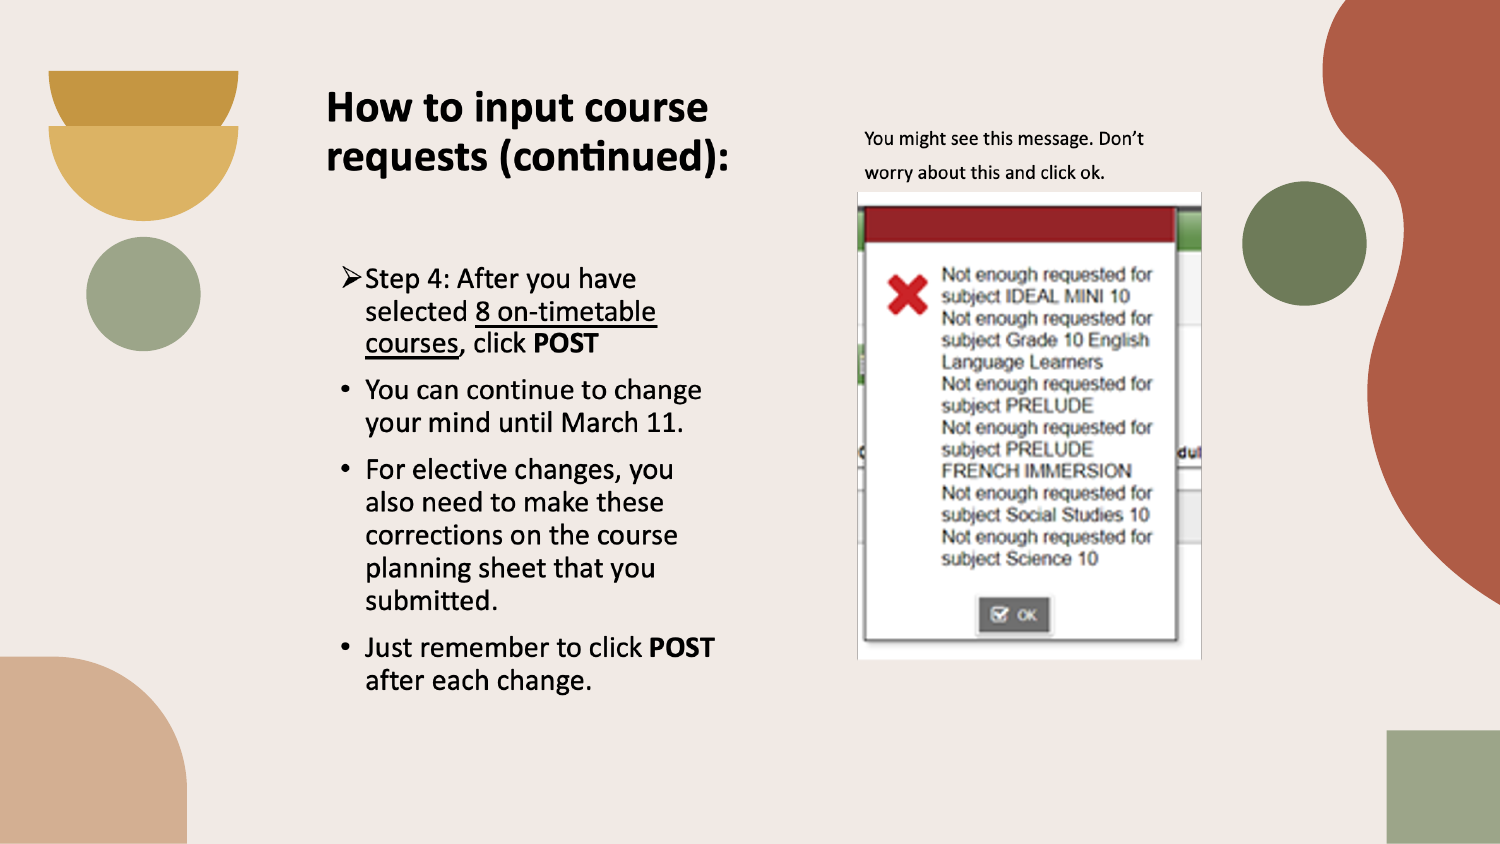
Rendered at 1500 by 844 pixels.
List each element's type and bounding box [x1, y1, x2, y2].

picture [298, 44, 1202, 844]
